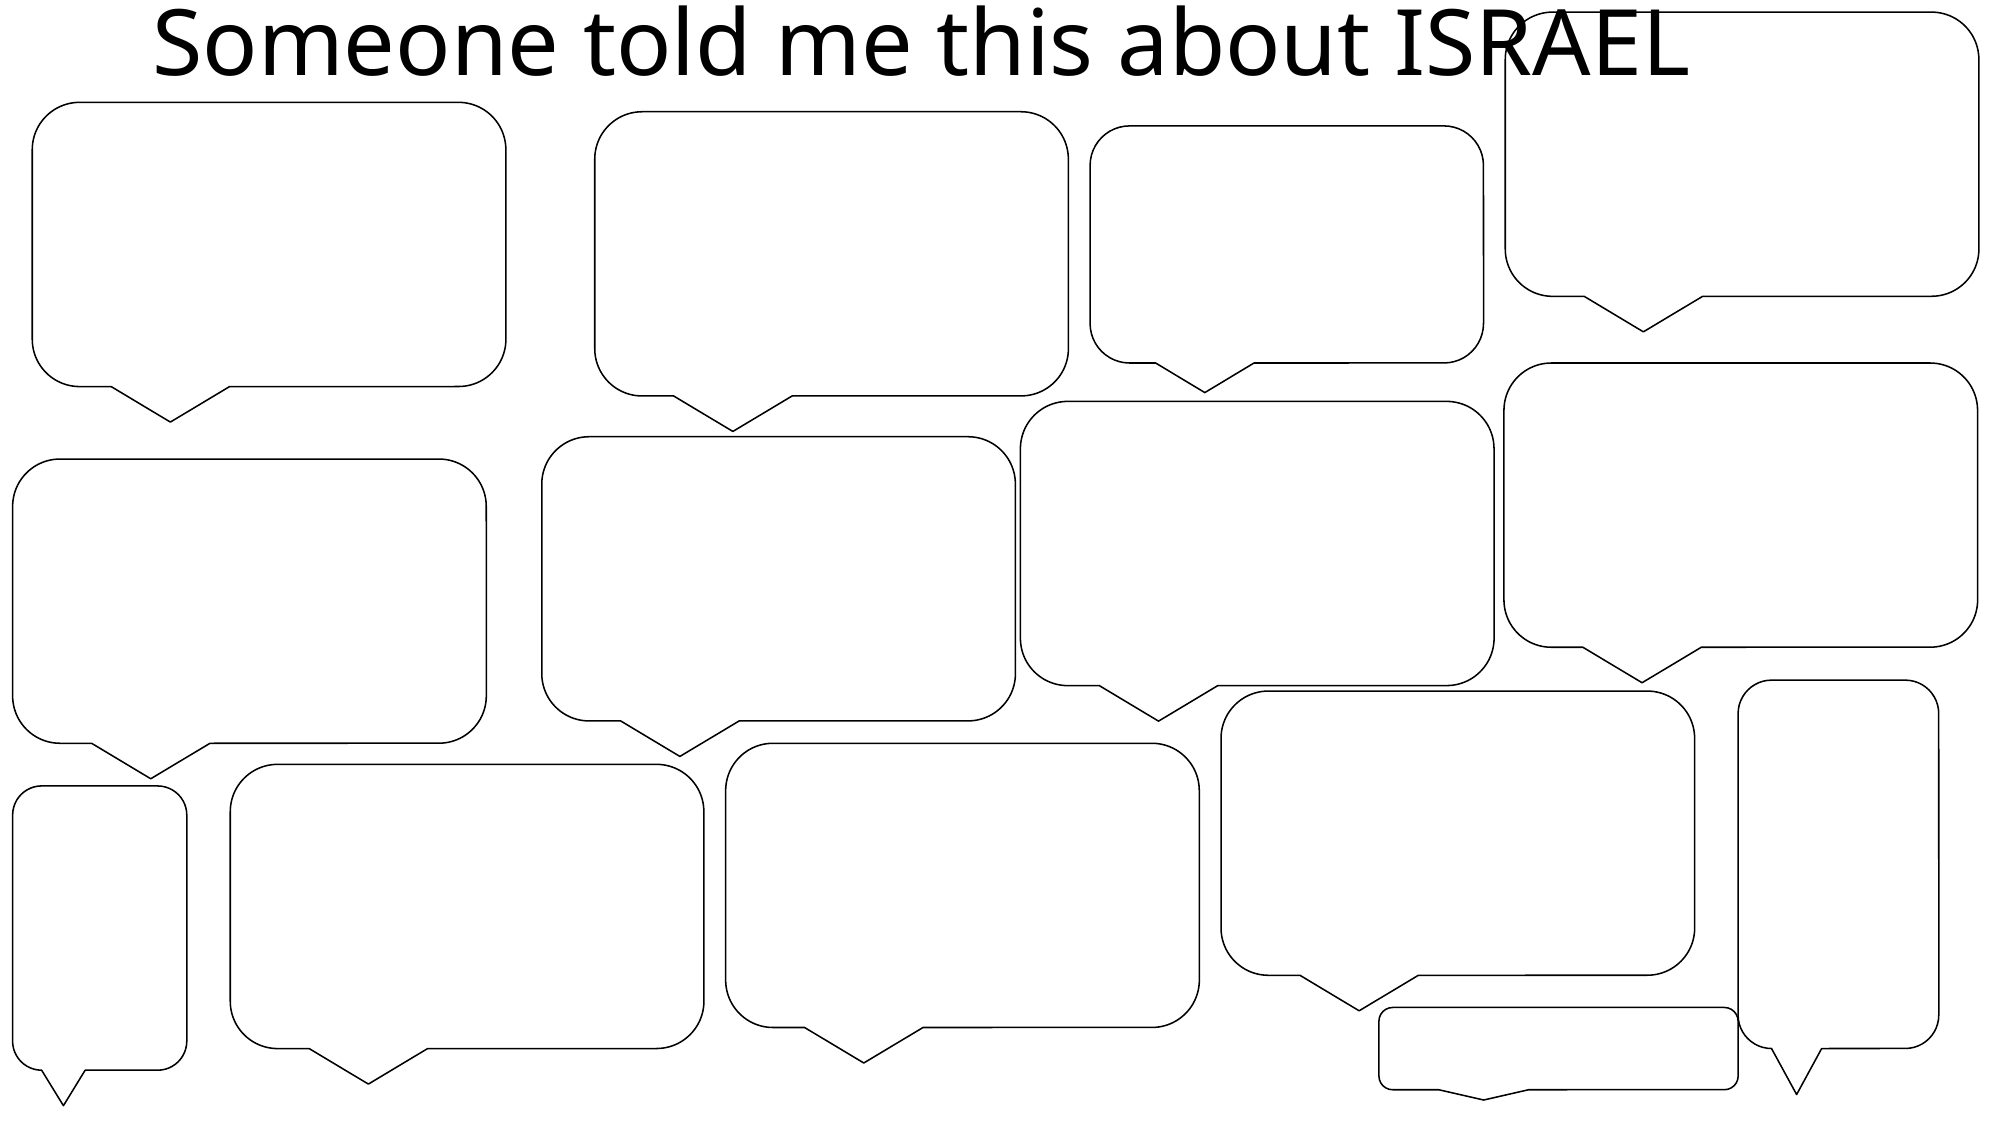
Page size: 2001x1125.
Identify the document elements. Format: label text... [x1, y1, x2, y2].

text_box [1090, 125, 1484, 393]
text_box [541, 436, 1016, 757]
text_box [1503, 363, 1978, 683]
text_box [594, 111, 1069, 432]
text_box [1020, 401, 1495, 722]
text_box [1738, 680, 1939, 1095]
text_box [1505, 12, 1979, 332]
text_box [1221, 691, 1695, 1011]
text_box [32, 102, 506, 423]
text_box [12, 459, 487, 779]
text_box [725, 743, 1200, 1063]
text_box [12, 785, 187, 1106]
text_box [230, 764, 704, 1085]
title Someone told me this about ISRAEL [137, 0, 1863, 155]
text_box [1378, 1007, 1739, 1101]
